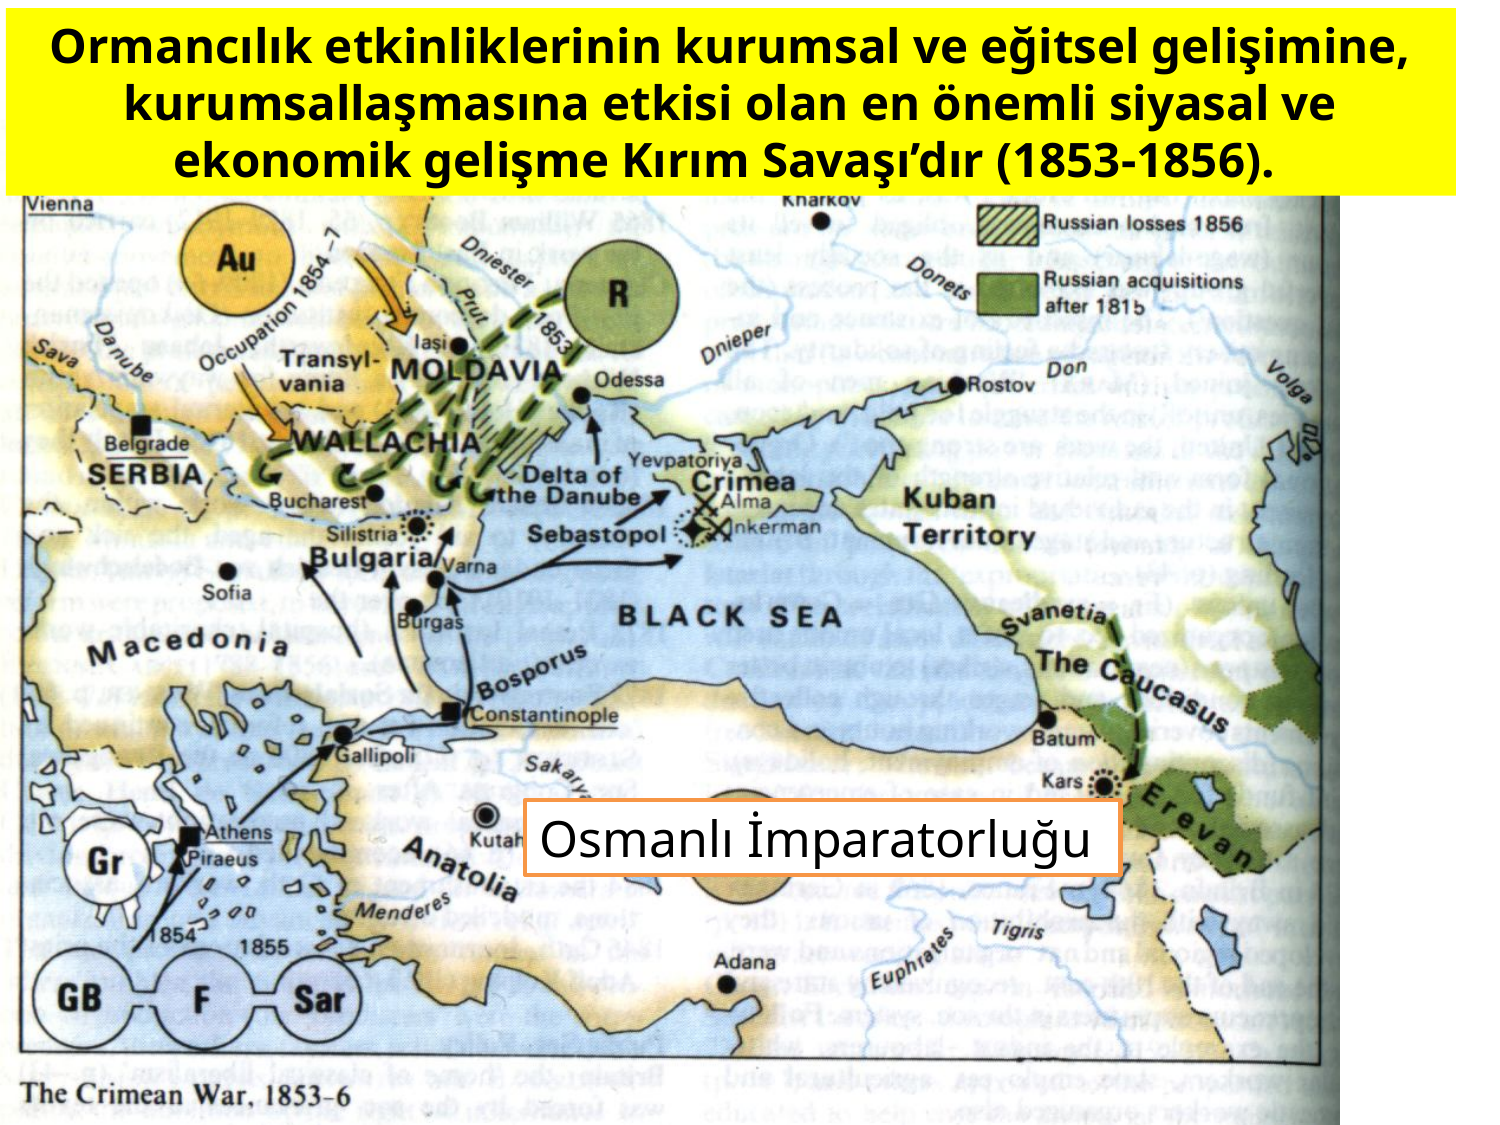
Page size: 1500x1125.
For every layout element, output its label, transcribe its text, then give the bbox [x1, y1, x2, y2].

title Ormancılık etkinliklerinin kurumsal ve eğitsel gelişimine, kurumsallaşmasına etkisi olan en önemli siyasal ve ekonomik gelişme Kırım Savaşı’dır (1853-1856). [5, 8, 1456, 196]
picture [0, 101, 1340, 1125]
